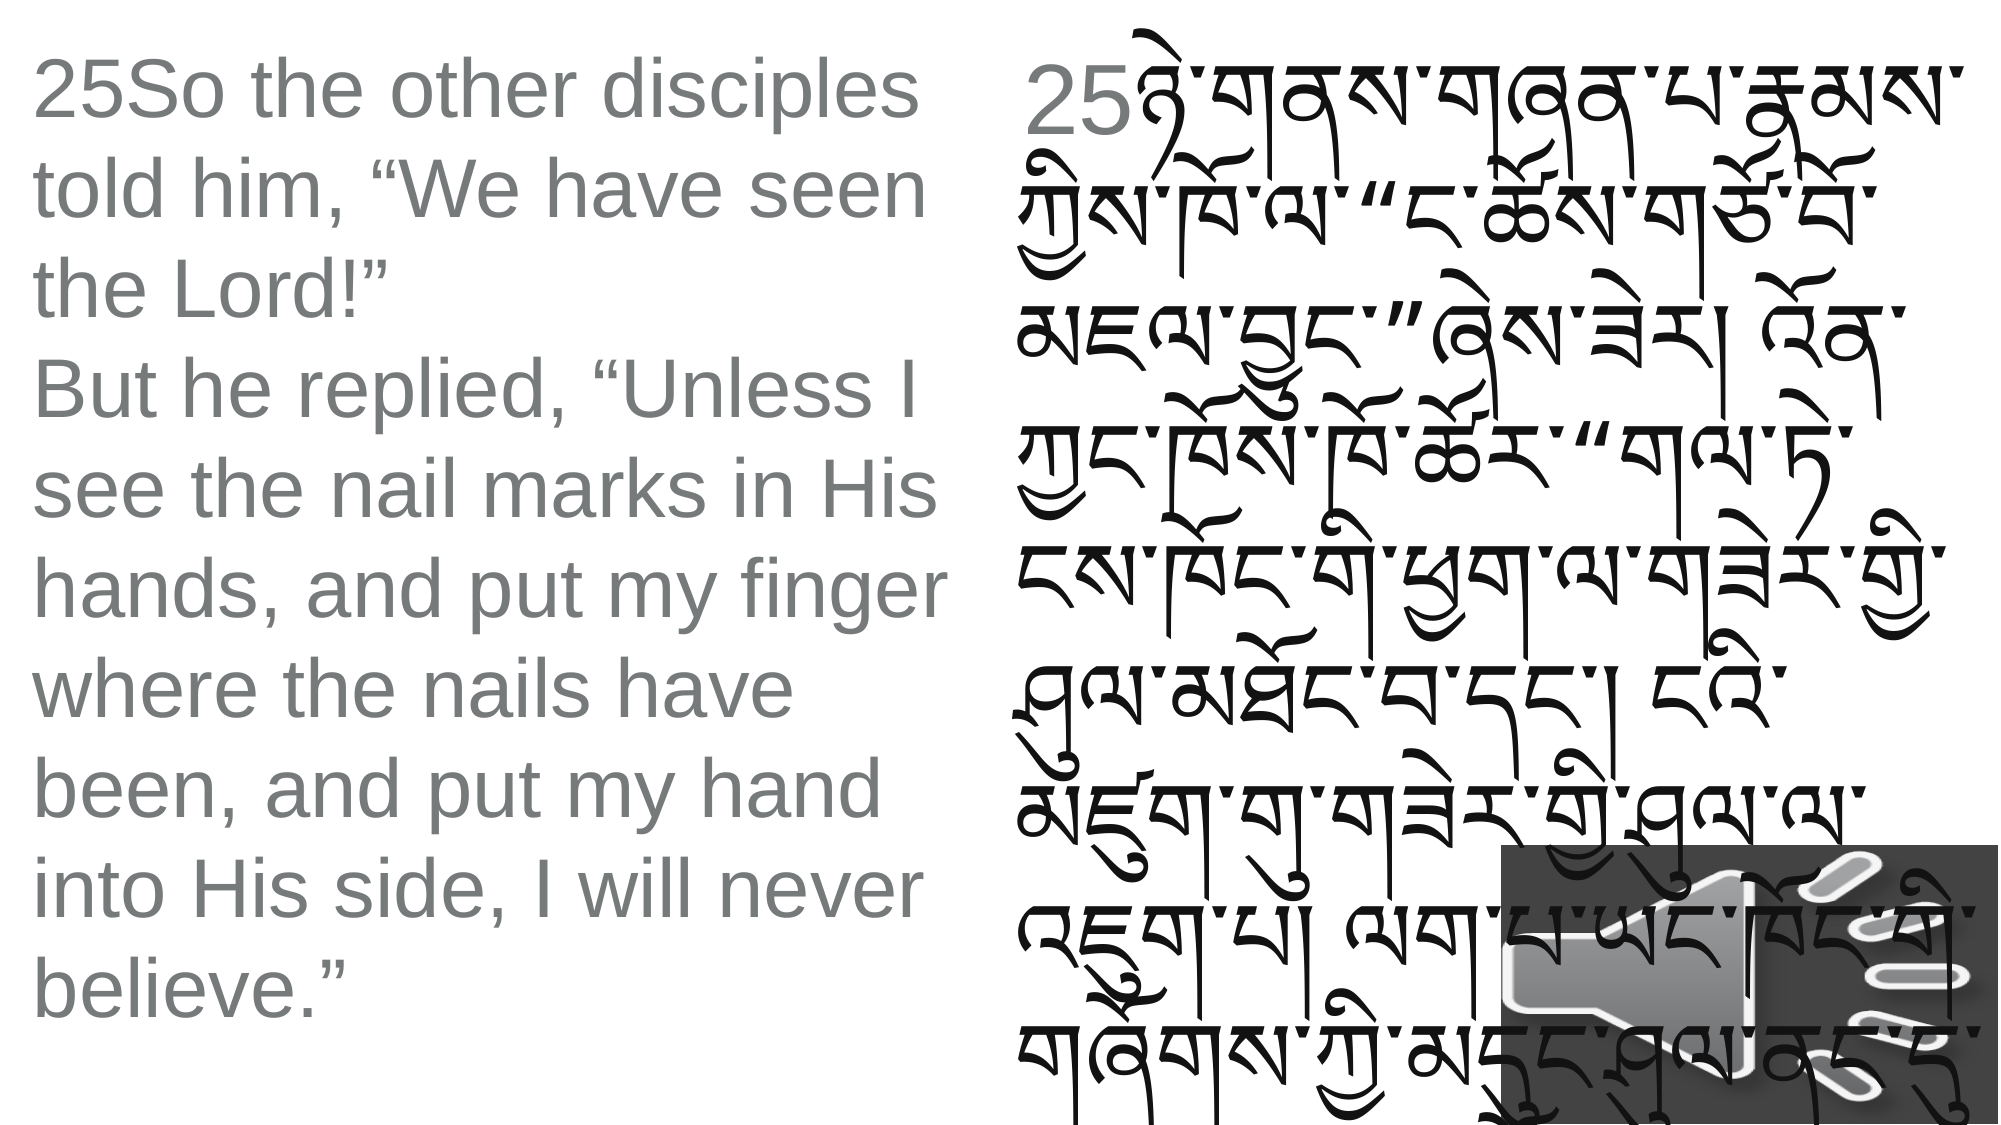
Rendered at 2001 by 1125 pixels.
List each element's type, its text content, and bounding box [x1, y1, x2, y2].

picture [1500, 843, 2000, 1125]
text_box 25So the other disciples told him, “We have seen the Lord!” But he replied, “Unless I see the nail marks in His hands, and put my finger where the nails have been, and put my hand into His side, I will never believe.” [18, 27, 973, 1104]
text_box 25ཉེ་གནས་གཞན་པ་རྣམས་ཀྱིས་ཁོ་ལ་“ང་ཚོས་གཙོ་བོ་མཇལ་བྱུང་”ཞེས་ཟེར། འོན་ཀྱང་ཁོས་ཁོ་ཚོར་“གལ་ཏེ་ངས་ཁོང་གི་ཕྱག་ལ་གཟེར་གྱི་ཤུལ་མཐོང་བ་དང༌། ངའི་མཛུག་གུ་གཟེར་གྱི་ཤུལ་ལ་འཇུག་པ། ལག་པ་ཡང་ཁོང་གི་གཞོགས་ཀྱི་མདུང་ཤུལ་ནང་དུ་བཅུག་ན་མ་གཏོགས། ངས་རྩ་བ་ནས་ཡིད་ཆེས་མི་བྱེད་”ཅེས་བཤད། [999, 27, 2000, 1104]
